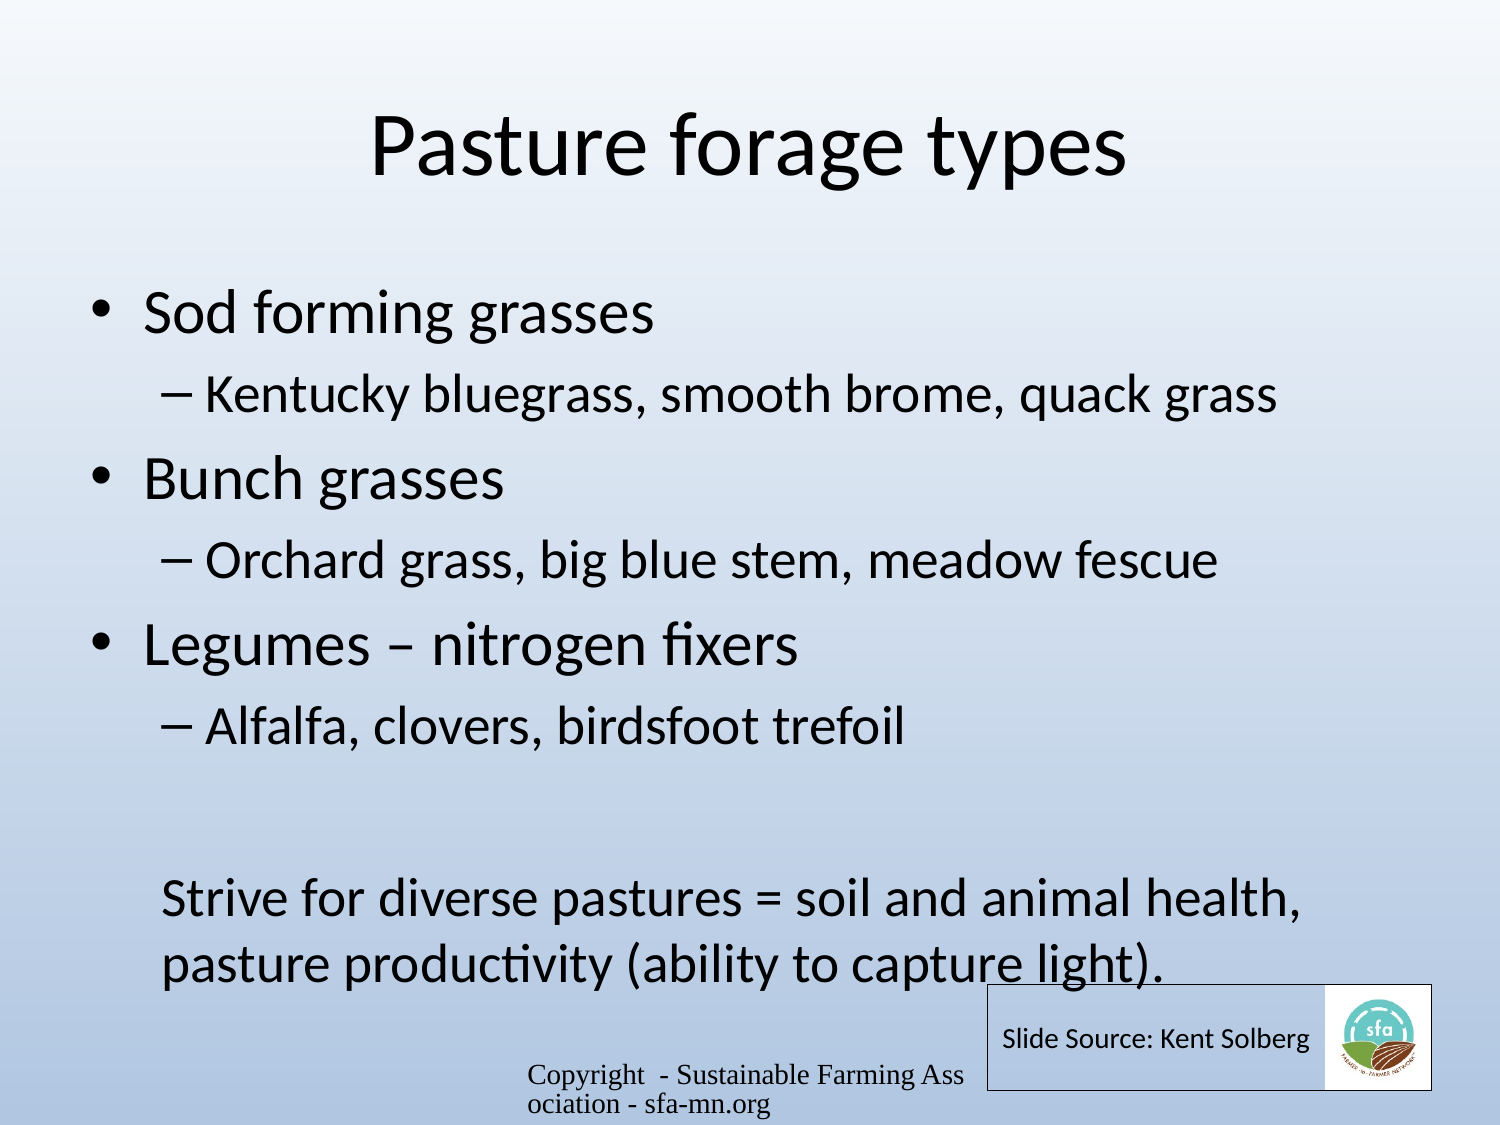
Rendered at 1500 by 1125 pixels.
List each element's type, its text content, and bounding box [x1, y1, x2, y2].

list Sod forming grasses Kentucky bluegrass, smooth brome, quack grass Bunch grasses Orchard grass, big blue stem, meadow fescue Legumes – nitrogen fixers Alfalfa, clovers, birdsfoot trefoil Strive for diverse pastures = soil and animal health, pasture productivity (ability to capture light). [75, 262, 1425, 1005]
text_box [985, 983, 1325, 1093]
picture [1324, 984, 1432, 1091]
title Pasture forage types [75, 45, 1425, 233]
footer Copyright - Sustainable Farming Association - sfa-mn.org [512, 1042, 988, 1103]
